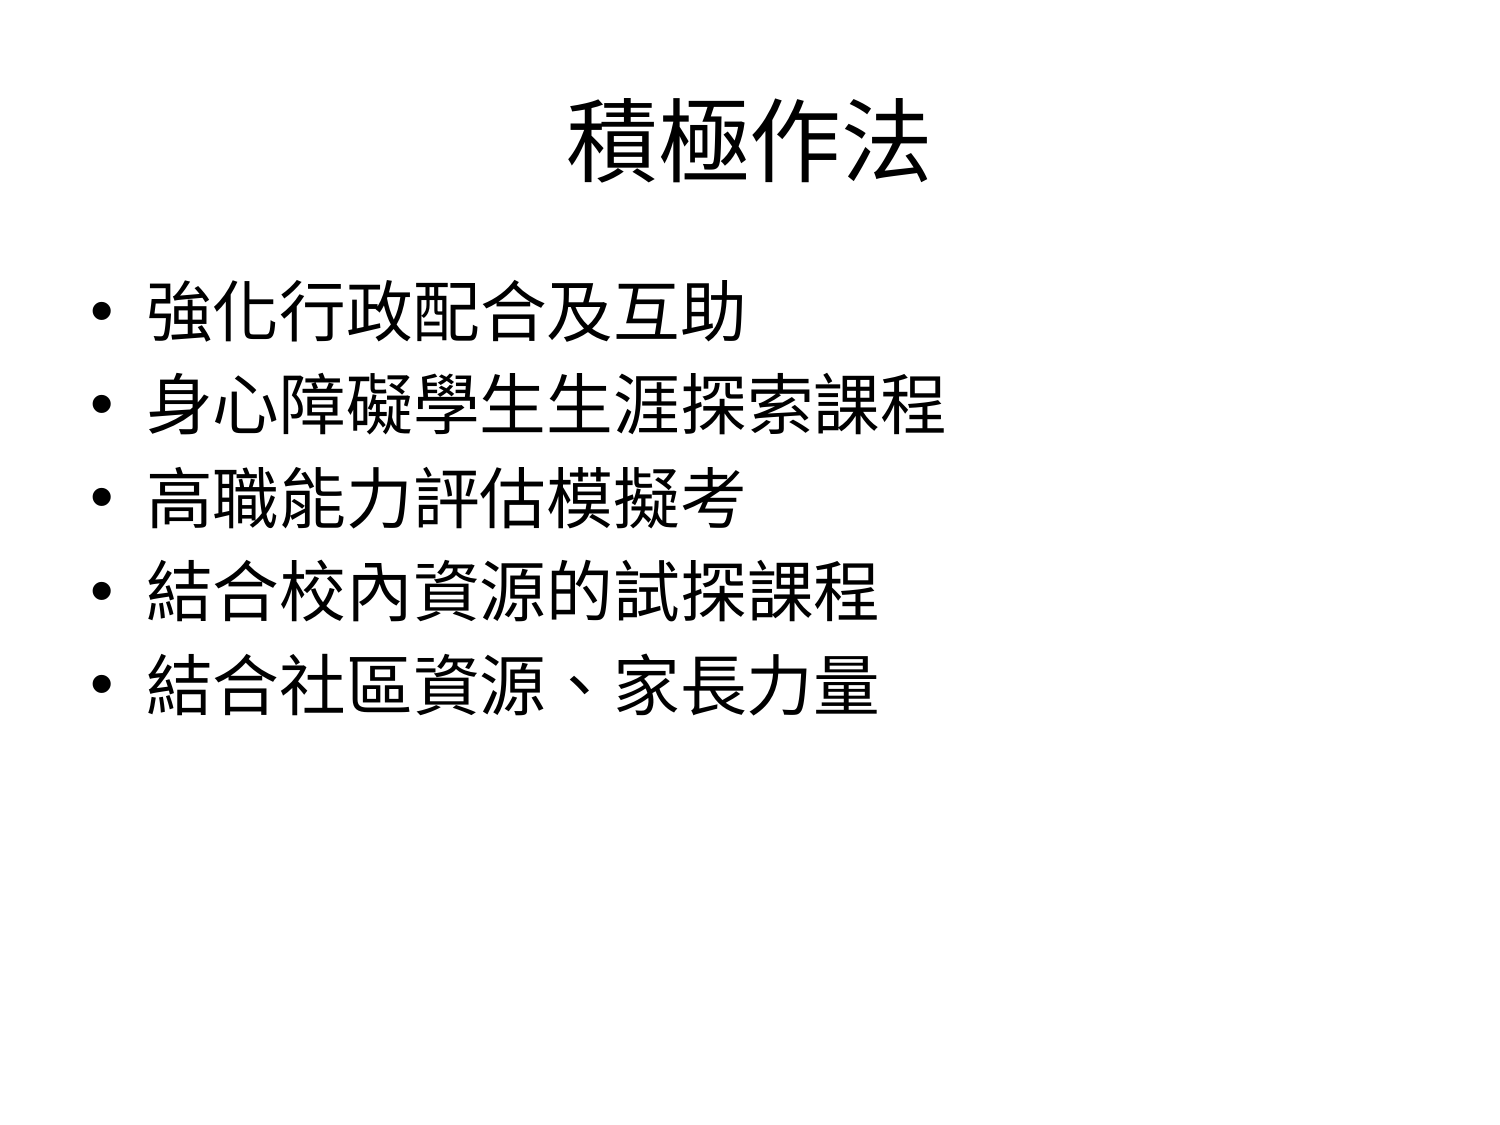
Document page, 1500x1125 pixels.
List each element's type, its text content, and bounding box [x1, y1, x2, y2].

title 積極作法 [75, 45, 1425, 233]
list 強化行政配合及互助 身心障礙學生生涯探索課程 高職能力評估模擬考 結合校內資源的試探課程 結合社區資源、家長力量 [75, 262, 1425, 1005]
